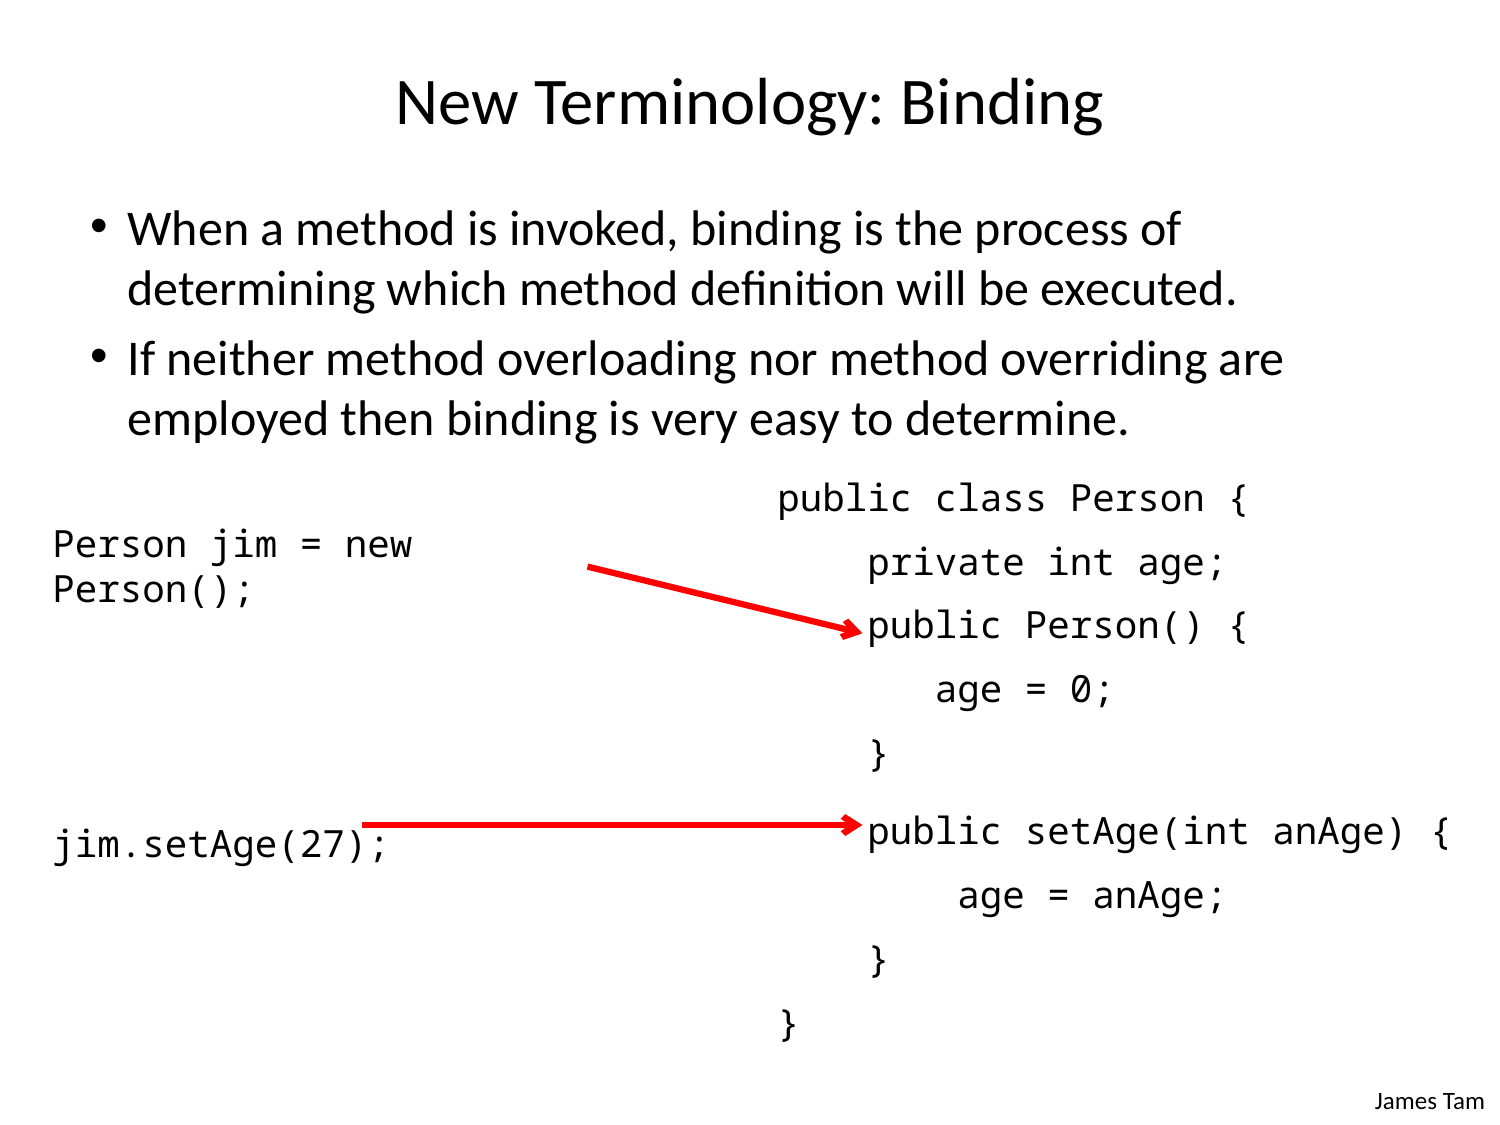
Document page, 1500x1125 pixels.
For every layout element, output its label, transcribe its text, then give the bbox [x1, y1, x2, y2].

text_box public class Person { private int age; public Person() { age = 0; } [762, 466, 1500, 782]
title New Terminology: Binding [75, 45, 1425, 150]
text_box public setAge(int anAge) { age = anAge; } } [762, 799, 1500, 1052]
list When a method is invoked, binding is the process of determining which method definition will be executed. If neither method overloading nor method overriding are employed then binding is very easy to determine. [75, 187, 1425, 463]
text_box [587, 566, 863, 634]
text_box Person jim = new Person(); jim.setAge(27); [37, 512, 625, 937]
